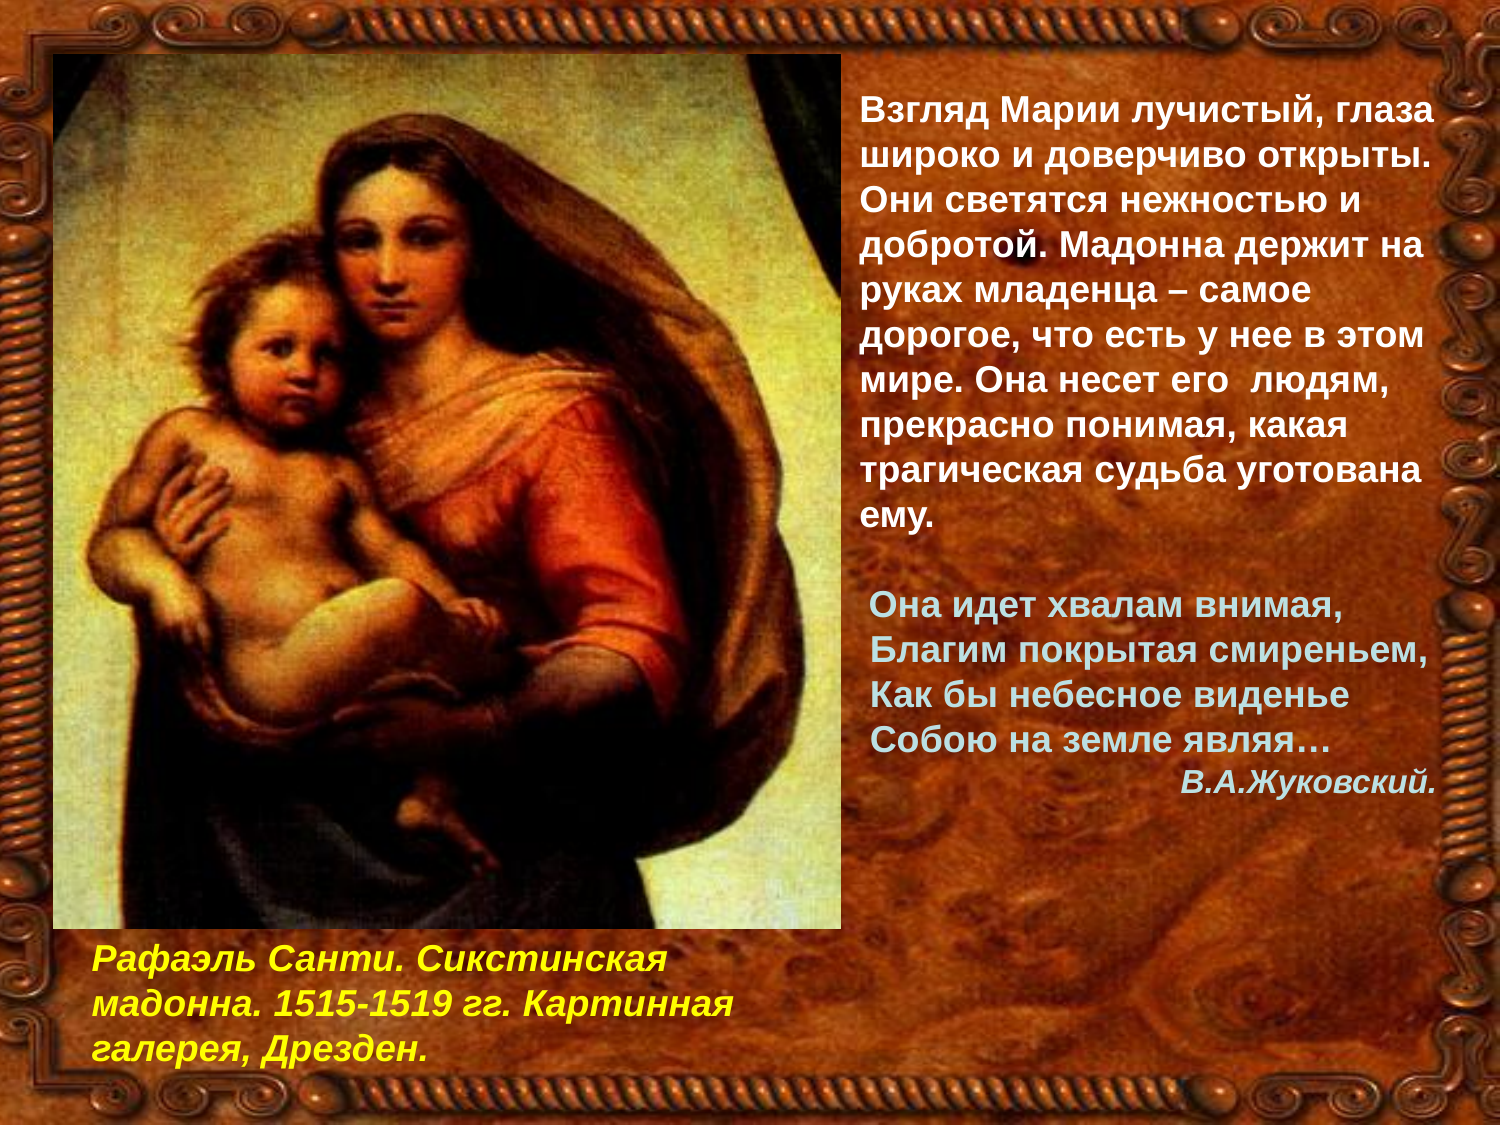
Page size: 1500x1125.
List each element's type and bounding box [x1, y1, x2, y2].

picture [52, 54, 841, 929]
list [0, 0, 1500, 1125]
